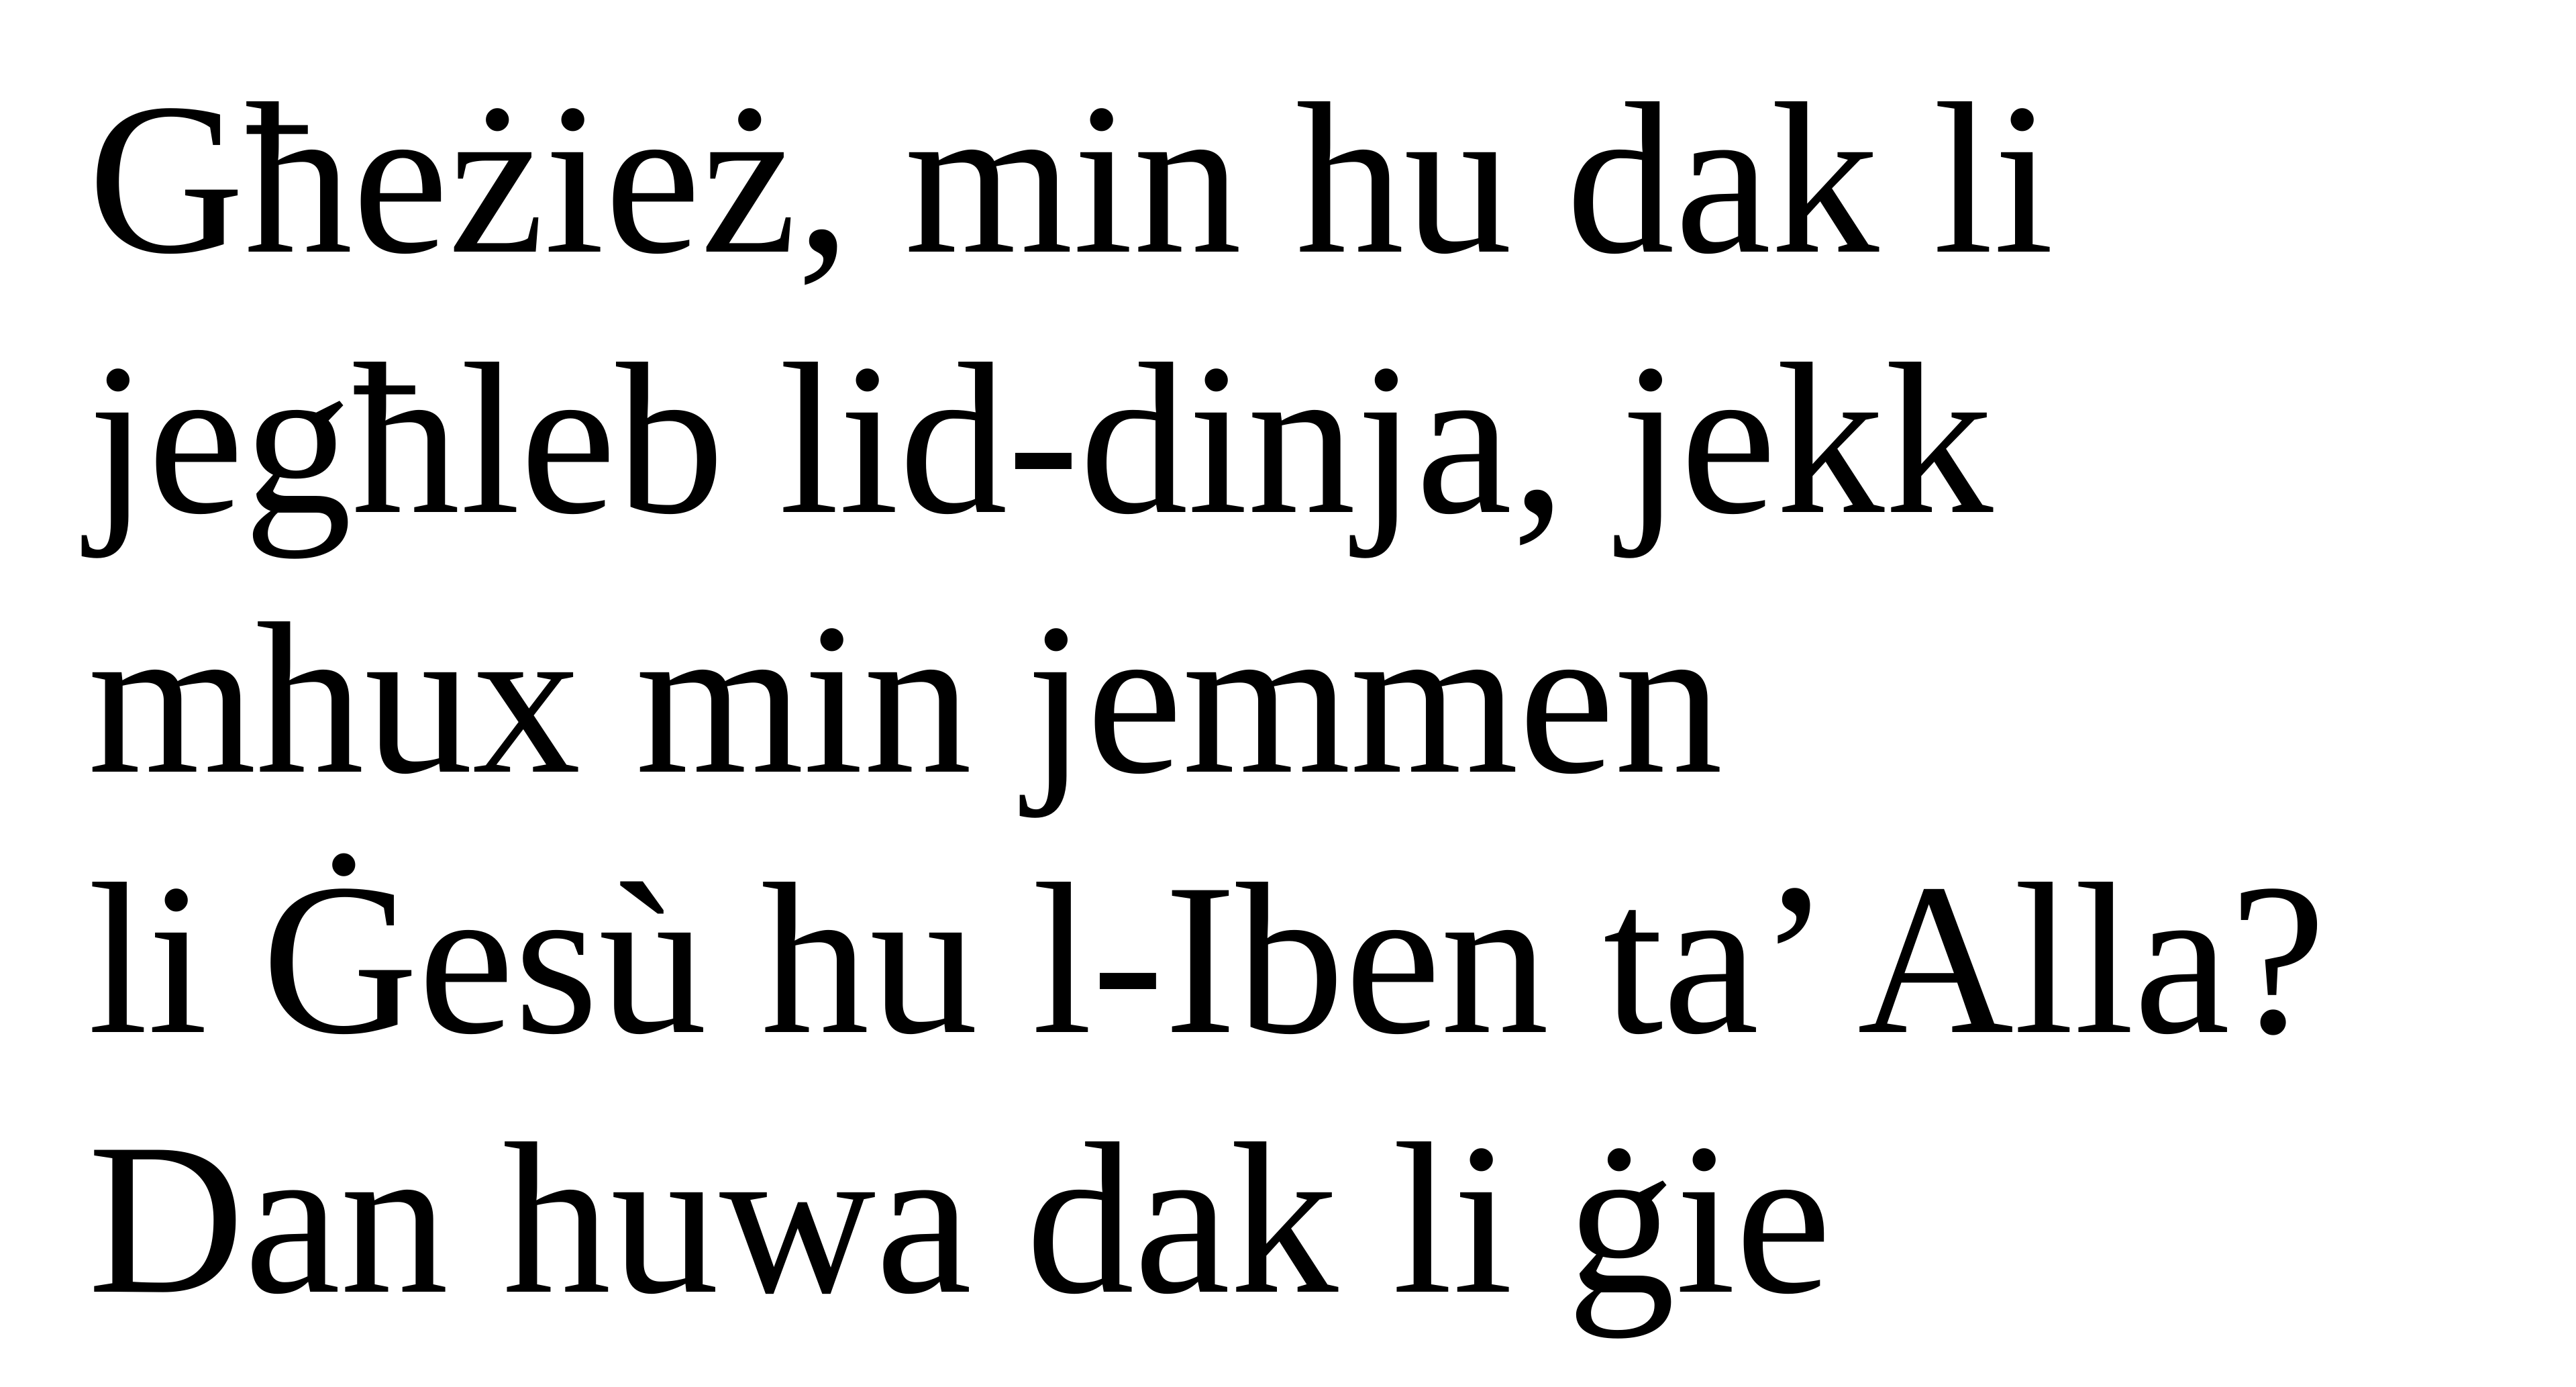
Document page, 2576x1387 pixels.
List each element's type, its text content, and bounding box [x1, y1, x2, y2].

text_box Għeżież, min hu dak li jegħleb lid-dinja, jekk mhux min jemmen li Ġesù hu l-Iben ta’ Alla? Dan huwa dak li ġie [65, 24, 2502, 1347]
